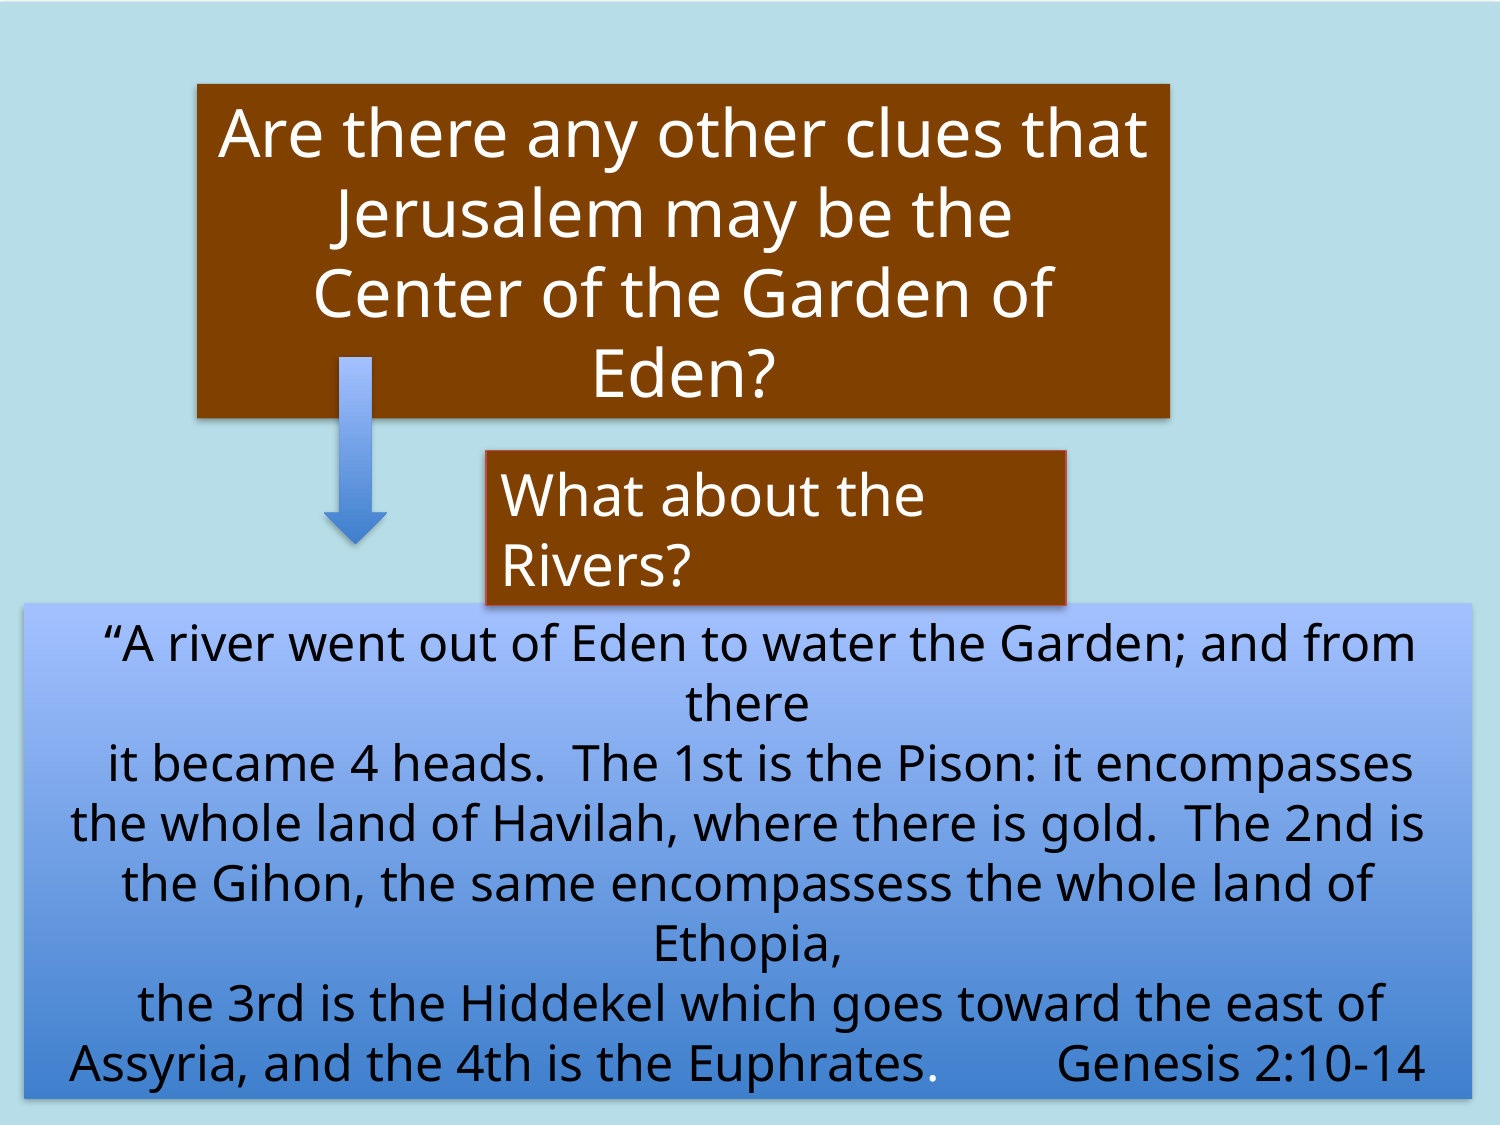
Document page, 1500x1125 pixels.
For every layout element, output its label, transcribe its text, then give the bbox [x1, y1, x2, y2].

text_box [0, 1, 1500, 1125]
text_box [323, 357, 387, 545]
text_box Are there any other clues that Jerusalem may be the Center of the Garden of Eden? [197, 83, 1171, 419]
text_box “A river went out of Eden to water the Garden; and from there it became 4 heads. The 1st is the Pison: it encompasses the whole land of Havilah, where there is gold. The 2nd is the Gihon, the same encompassess the whole land of Ethopia, the 3rd is the Hiddekel which goes toward the east of Assyria, and the 4th is the Euphrates. Genesis 2:10-14 [24, 603, 1473, 1099]
text_box What about the Rivers? [485, 450, 1067, 606]
